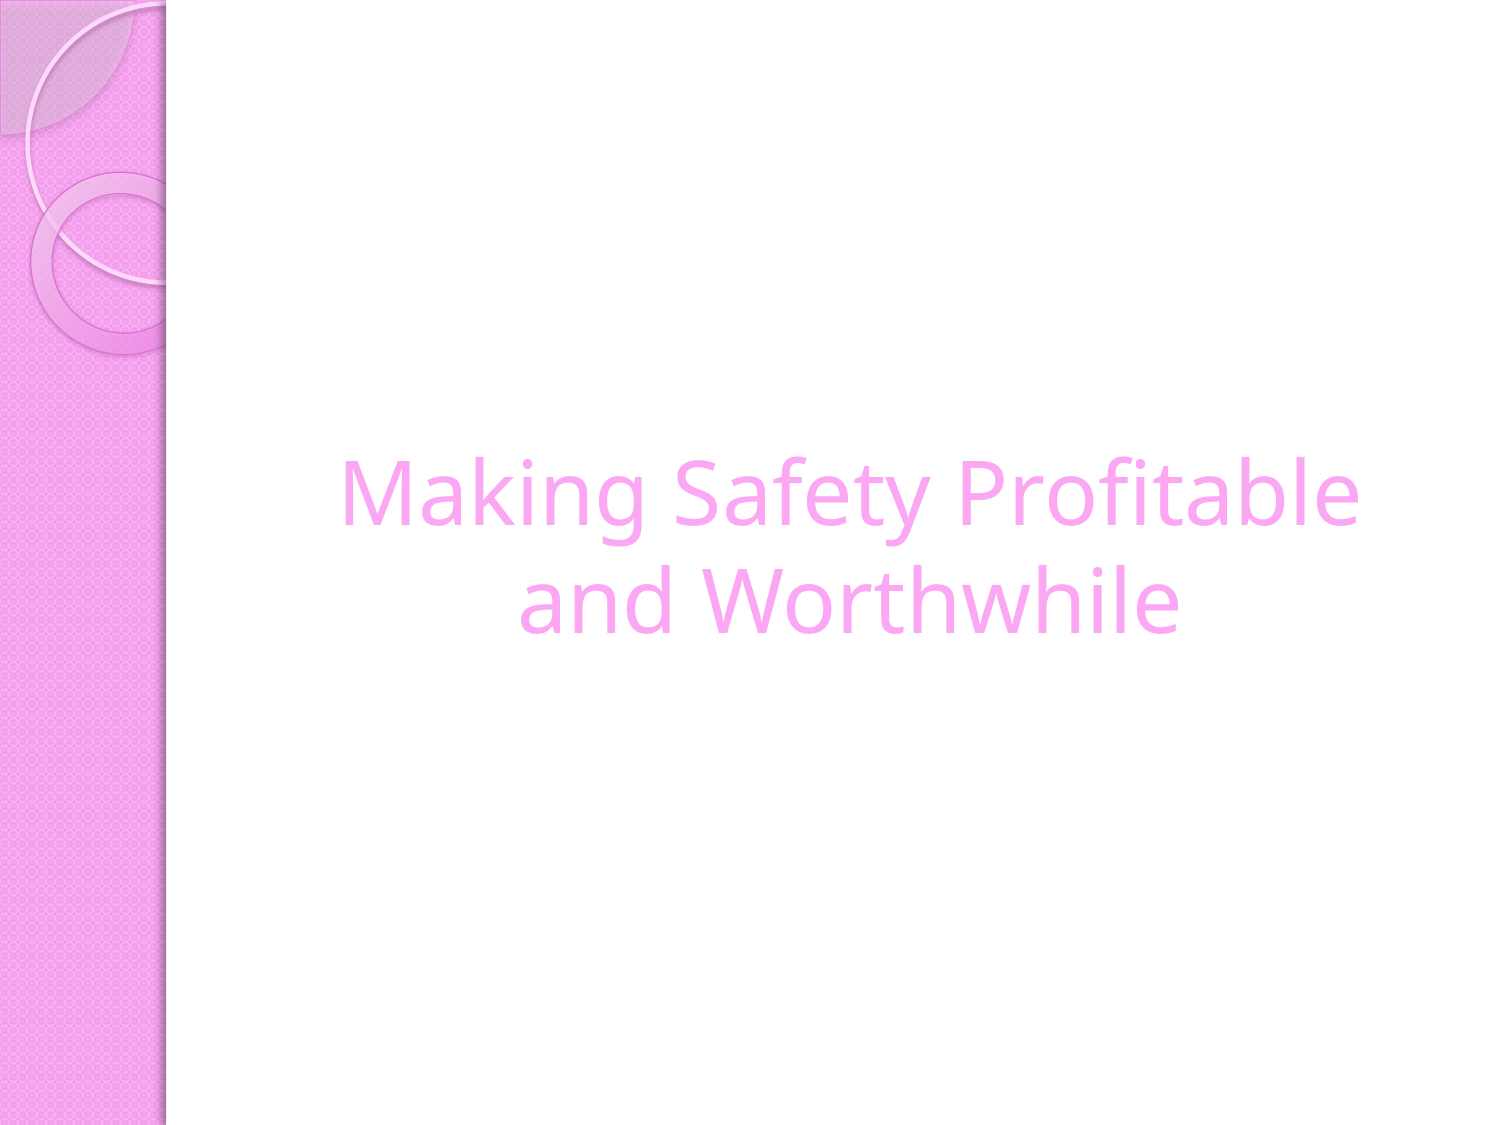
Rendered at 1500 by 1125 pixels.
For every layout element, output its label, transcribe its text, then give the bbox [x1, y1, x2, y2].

title Making Safety Profitable and Worthwhile [235, 62, 1466, 1025]
